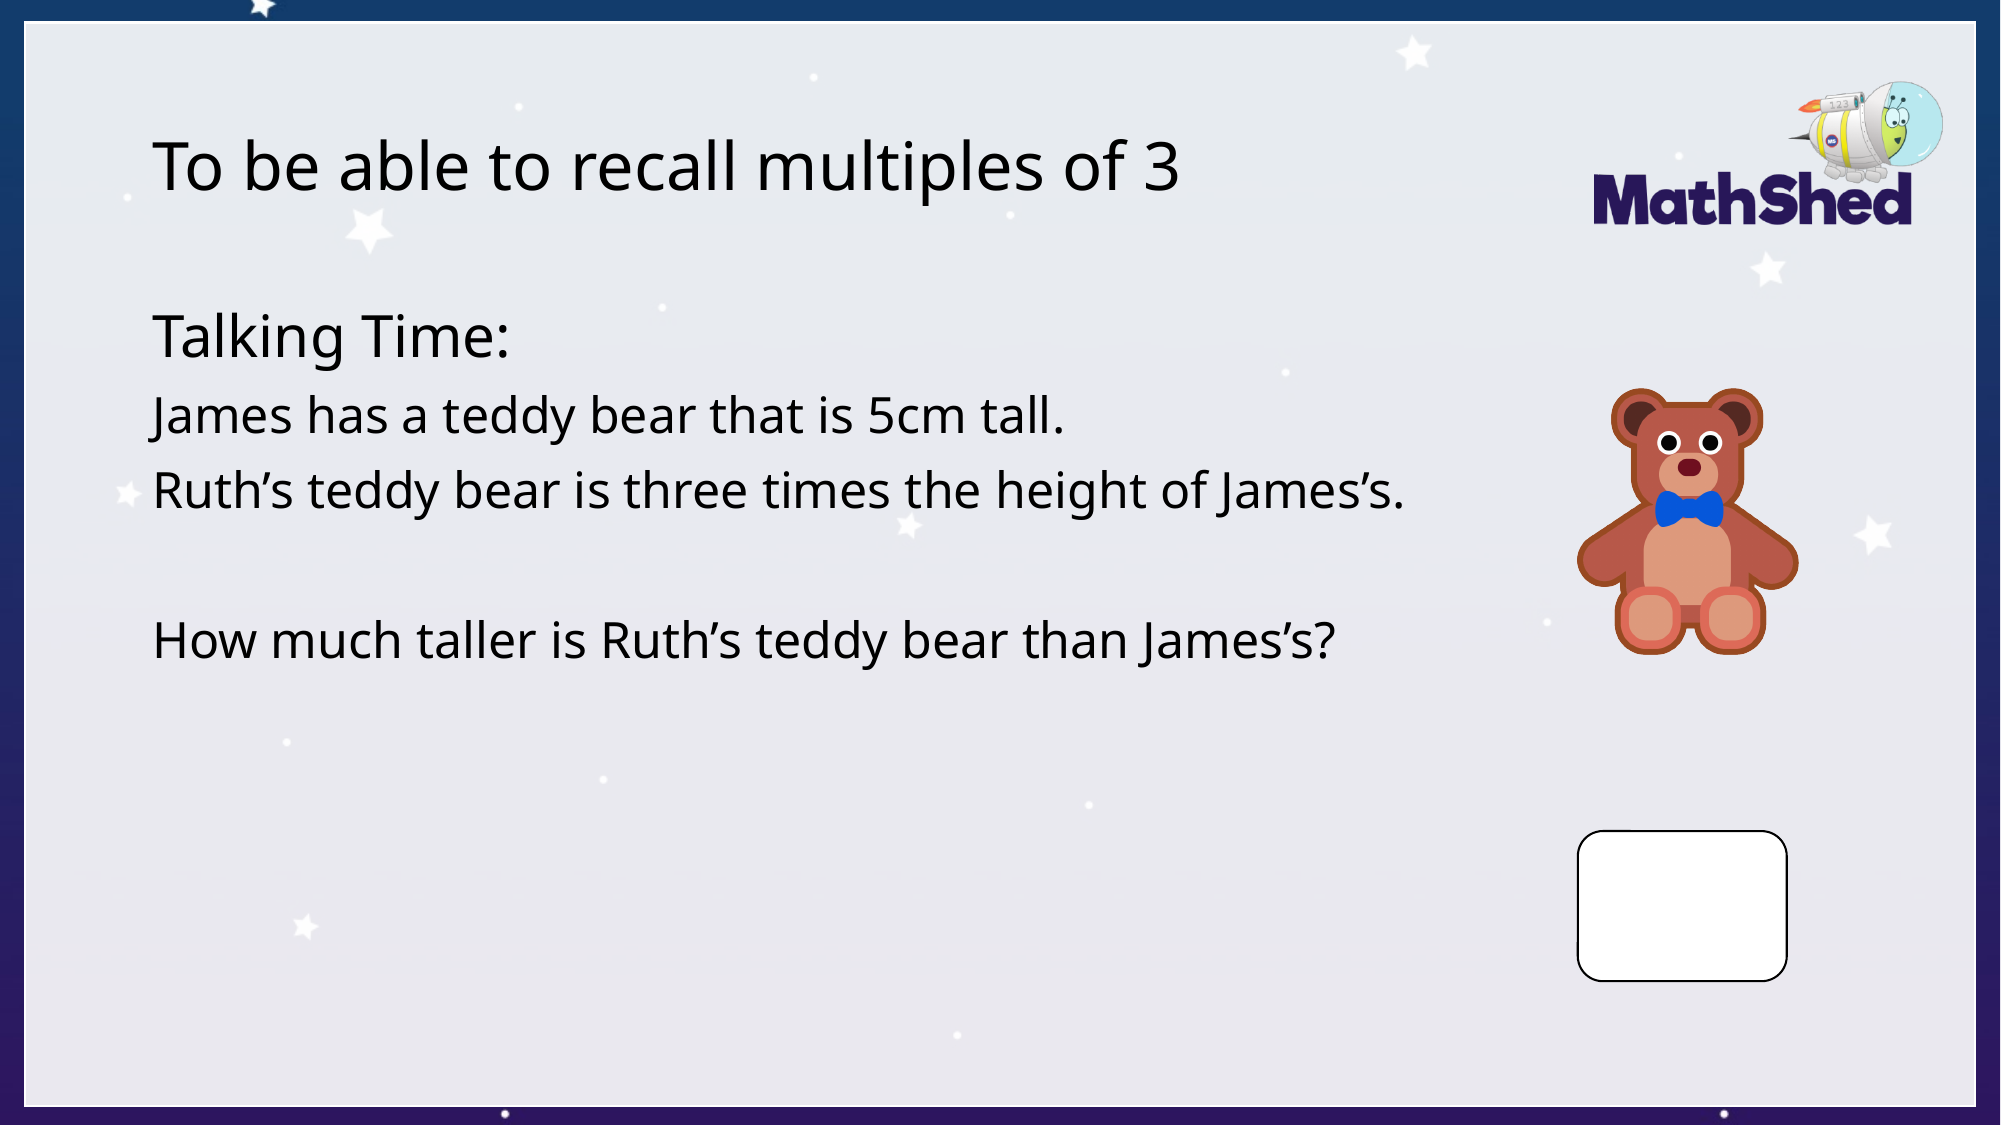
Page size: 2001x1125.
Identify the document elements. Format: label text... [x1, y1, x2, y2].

text_box [1496, 387, 1628, 540]
picture [0, 0, 2001, 1125]
title To be able to recall multiples of 3 [137, 59, 1578, 278]
list Talking Time: James has a teddy bear that is 5cm tall. Ruth’s teddy bear is three times the height of James’s. How much taller is Ruth’s teddy bear than James’s? [137, 299, 1863, 1014]
text_box [1576, 829, 1788, 983]
